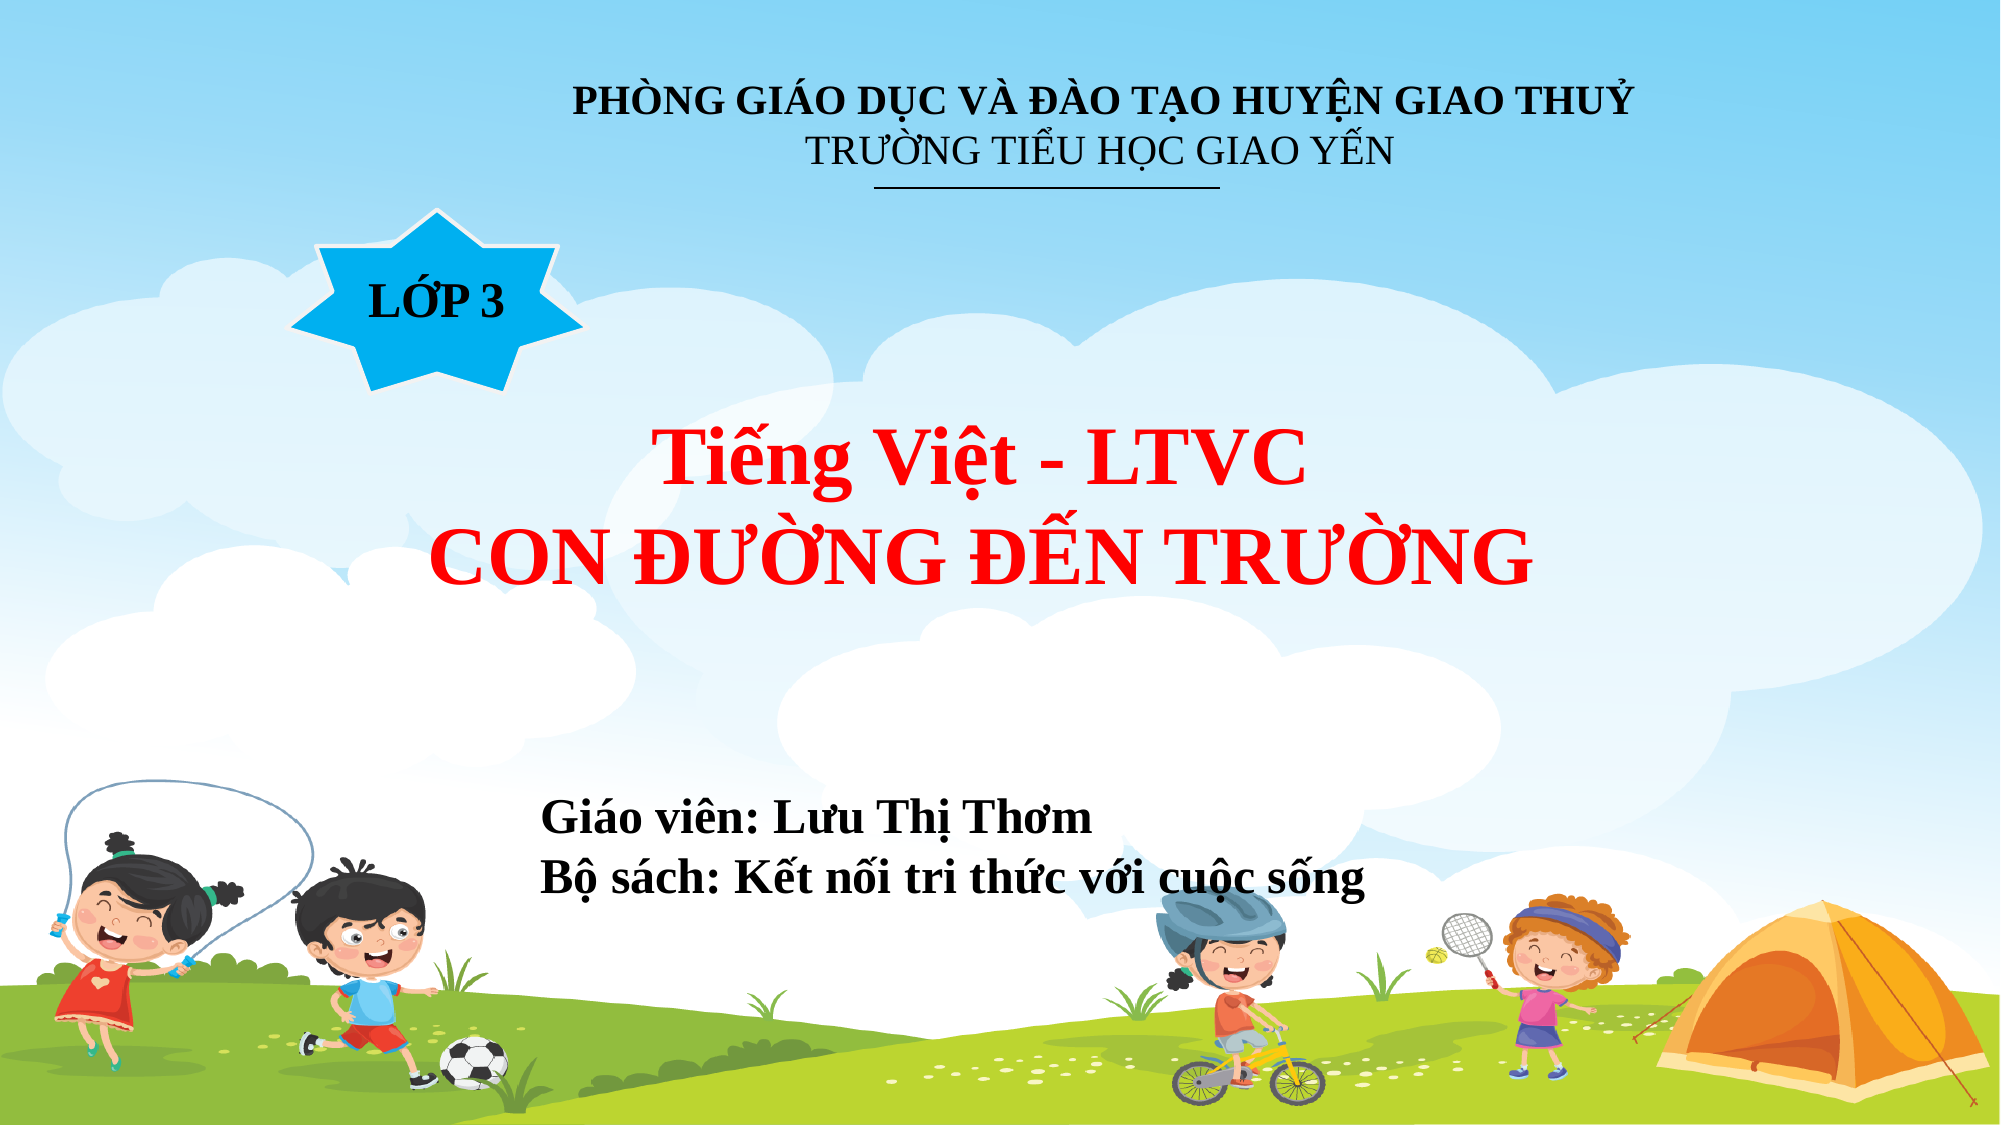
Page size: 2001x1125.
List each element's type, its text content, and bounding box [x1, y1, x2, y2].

text_box LỚP 3 [284, 207, 591, 396]
text_box Tiếng Việt - LTVC CON ĐƯỜNG ĐẾN TRƯỜNG [189, 393, 1774, 609]
text_box PHÒNG GIÁO DỤC VÀ ĐÀO TẠO HUYỆN GIAO THUỶ TRƯỜNG TIỂU HỌC GIAO YẾN [525, 65, 1675, 231]
picture [0, 0, 2001, 1125]
text_box Giáo viên: Lưu Thị Thơm Bộ sách: Kết nối tri thức với cuộc sống [525, 776, 1437, 1031]
